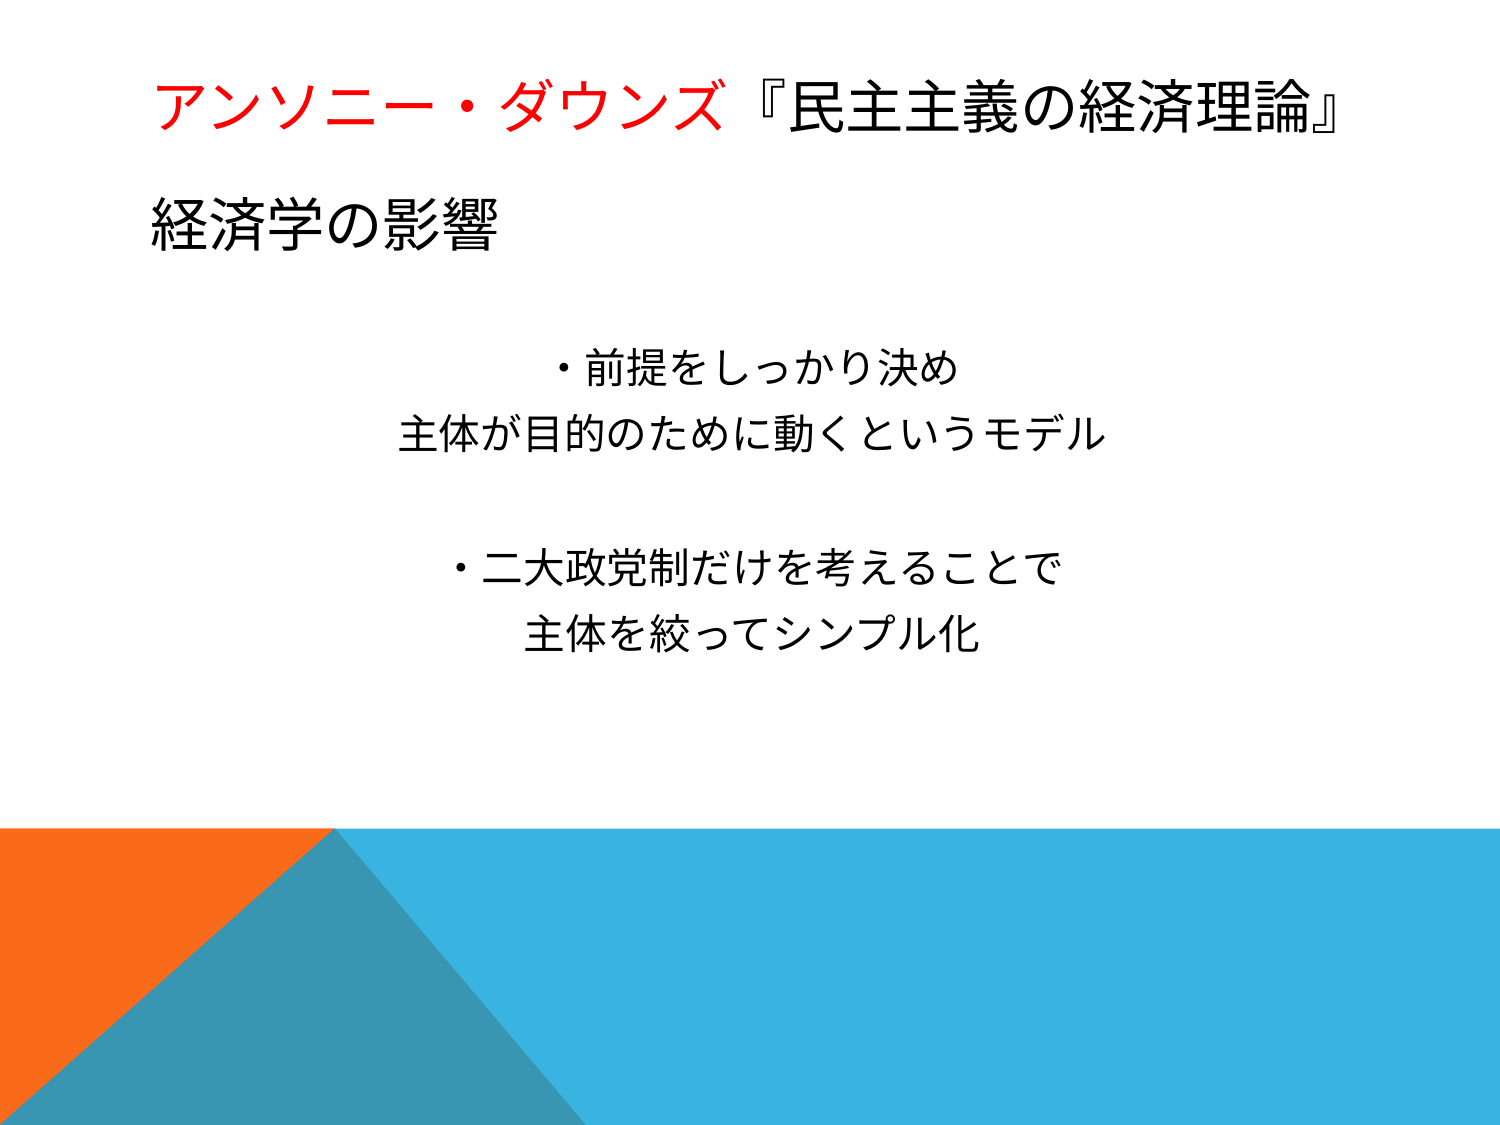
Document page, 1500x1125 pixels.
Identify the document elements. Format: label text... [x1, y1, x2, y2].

list 経済学の影響 ・前提をしっかり決め 主体が目的のために動くというモデル ・二大政党制だけを考えることで 主体を絞ってシンプル化 [135, 180, 1369, 768]
title アンソニー・ダウンズ『民主主義の経済理論』 [135, 60, 1447, 150]
